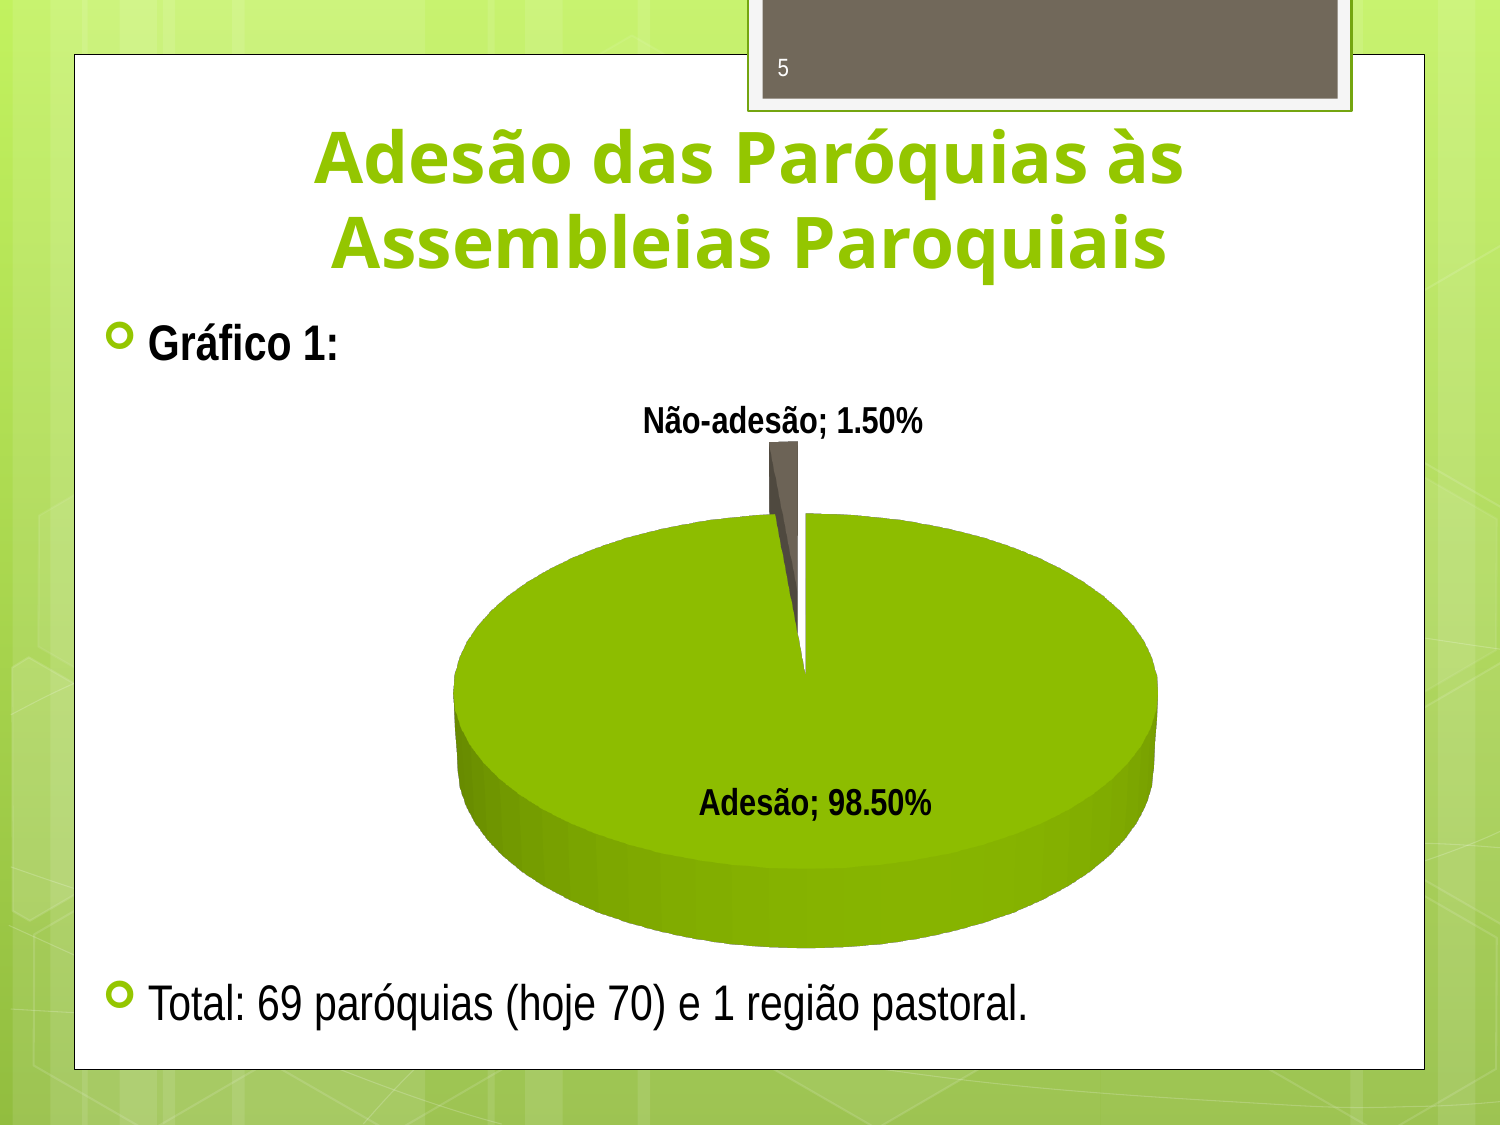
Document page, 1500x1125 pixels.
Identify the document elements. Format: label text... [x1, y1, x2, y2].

title Adesão das Paróquias às Assembleias Paroquiais [76, 103, 1424, 291]
list Gráfico 1: Total: 69 paróquias (hoje 70) e 1 região pastoral. [76, 302, 1424, 1071]
slide_number 5 [762, 36, 982, 97]
chart [300, 361, 1302, 1029]
